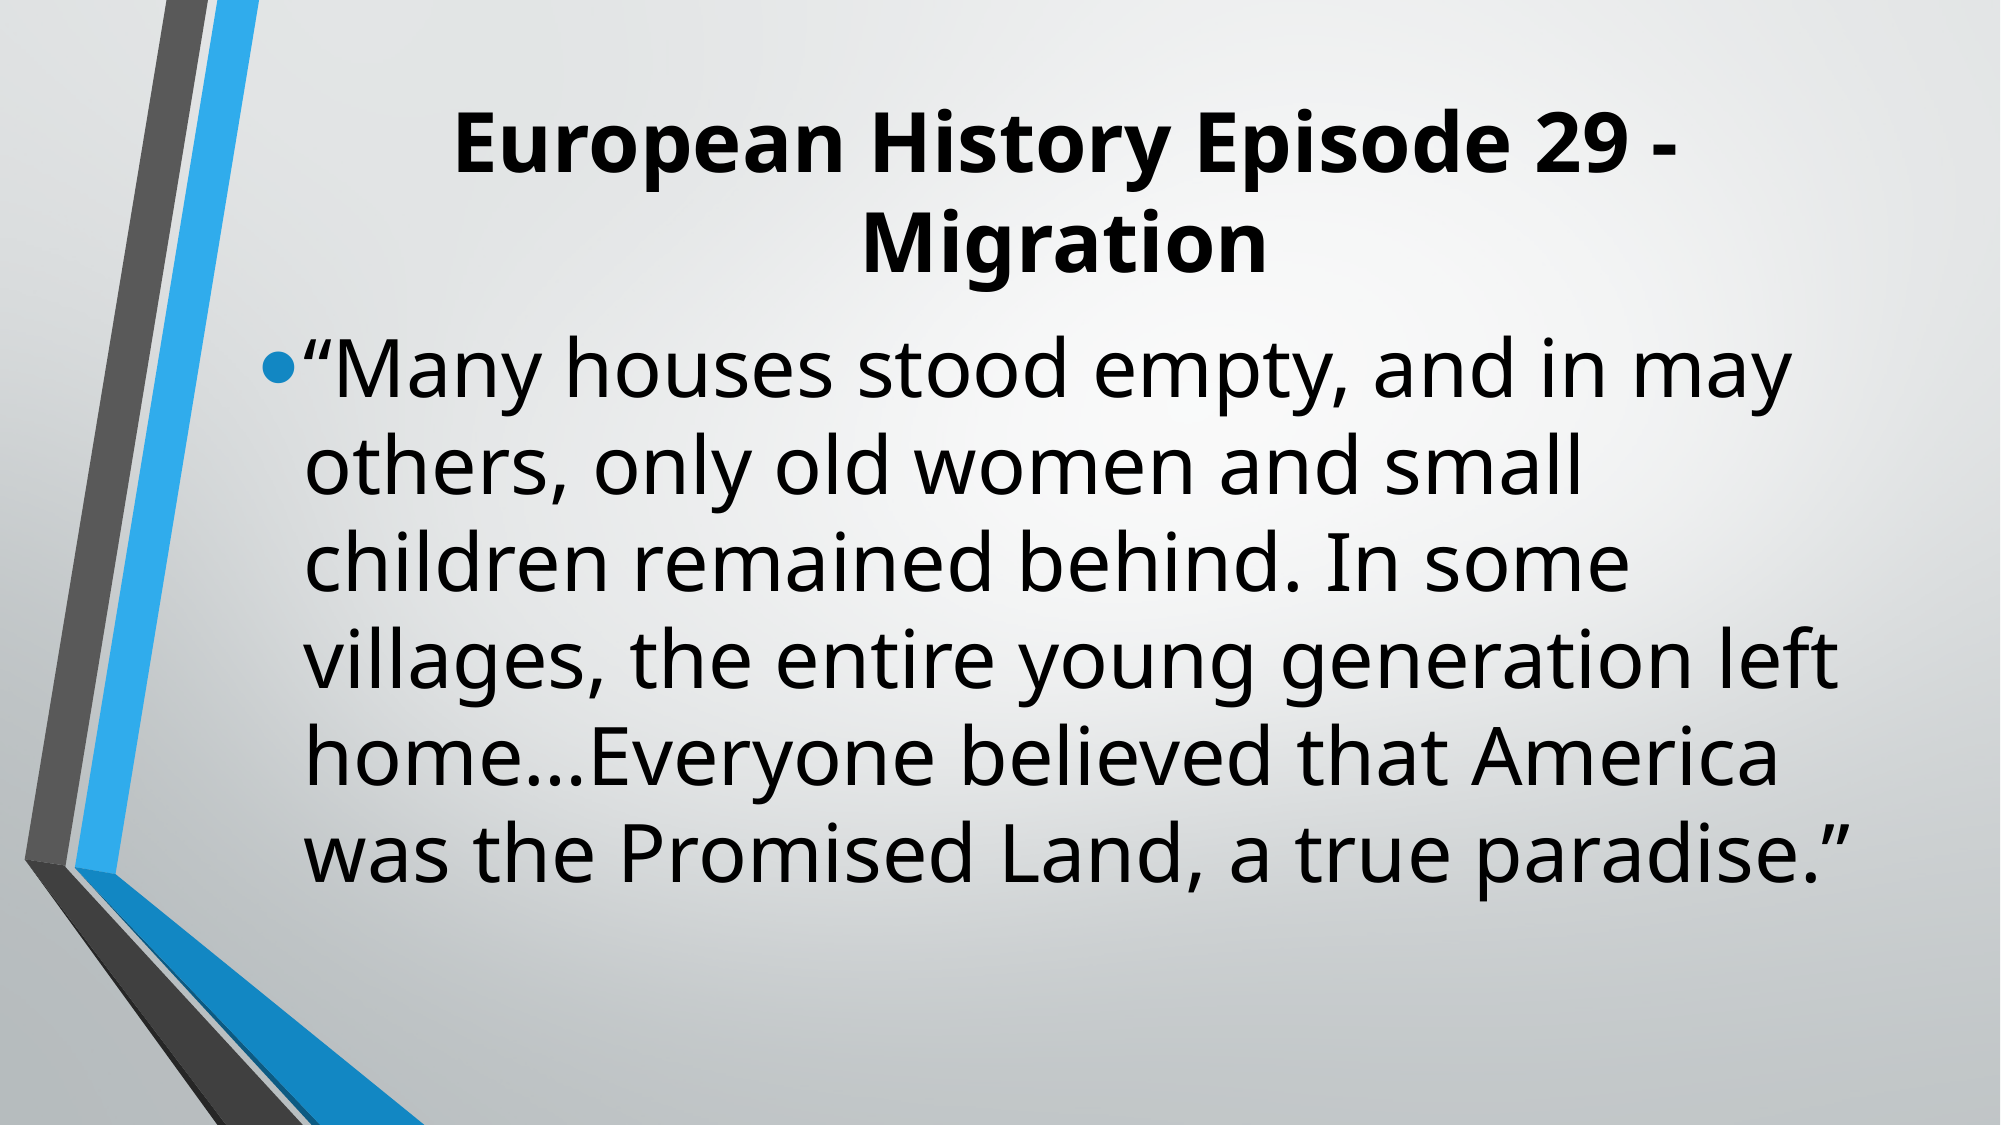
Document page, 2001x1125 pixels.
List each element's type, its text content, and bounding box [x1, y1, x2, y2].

list “Many houses stood empty, and in may others, only old women and small children remained behind. In some villages, the entire young generation left home…Everyone believed that America was the Promised Land, a true paradise.” [243, 265, 1887, 950]
title European History Episode 29 - Migration [243, 112, 1887, 265]
